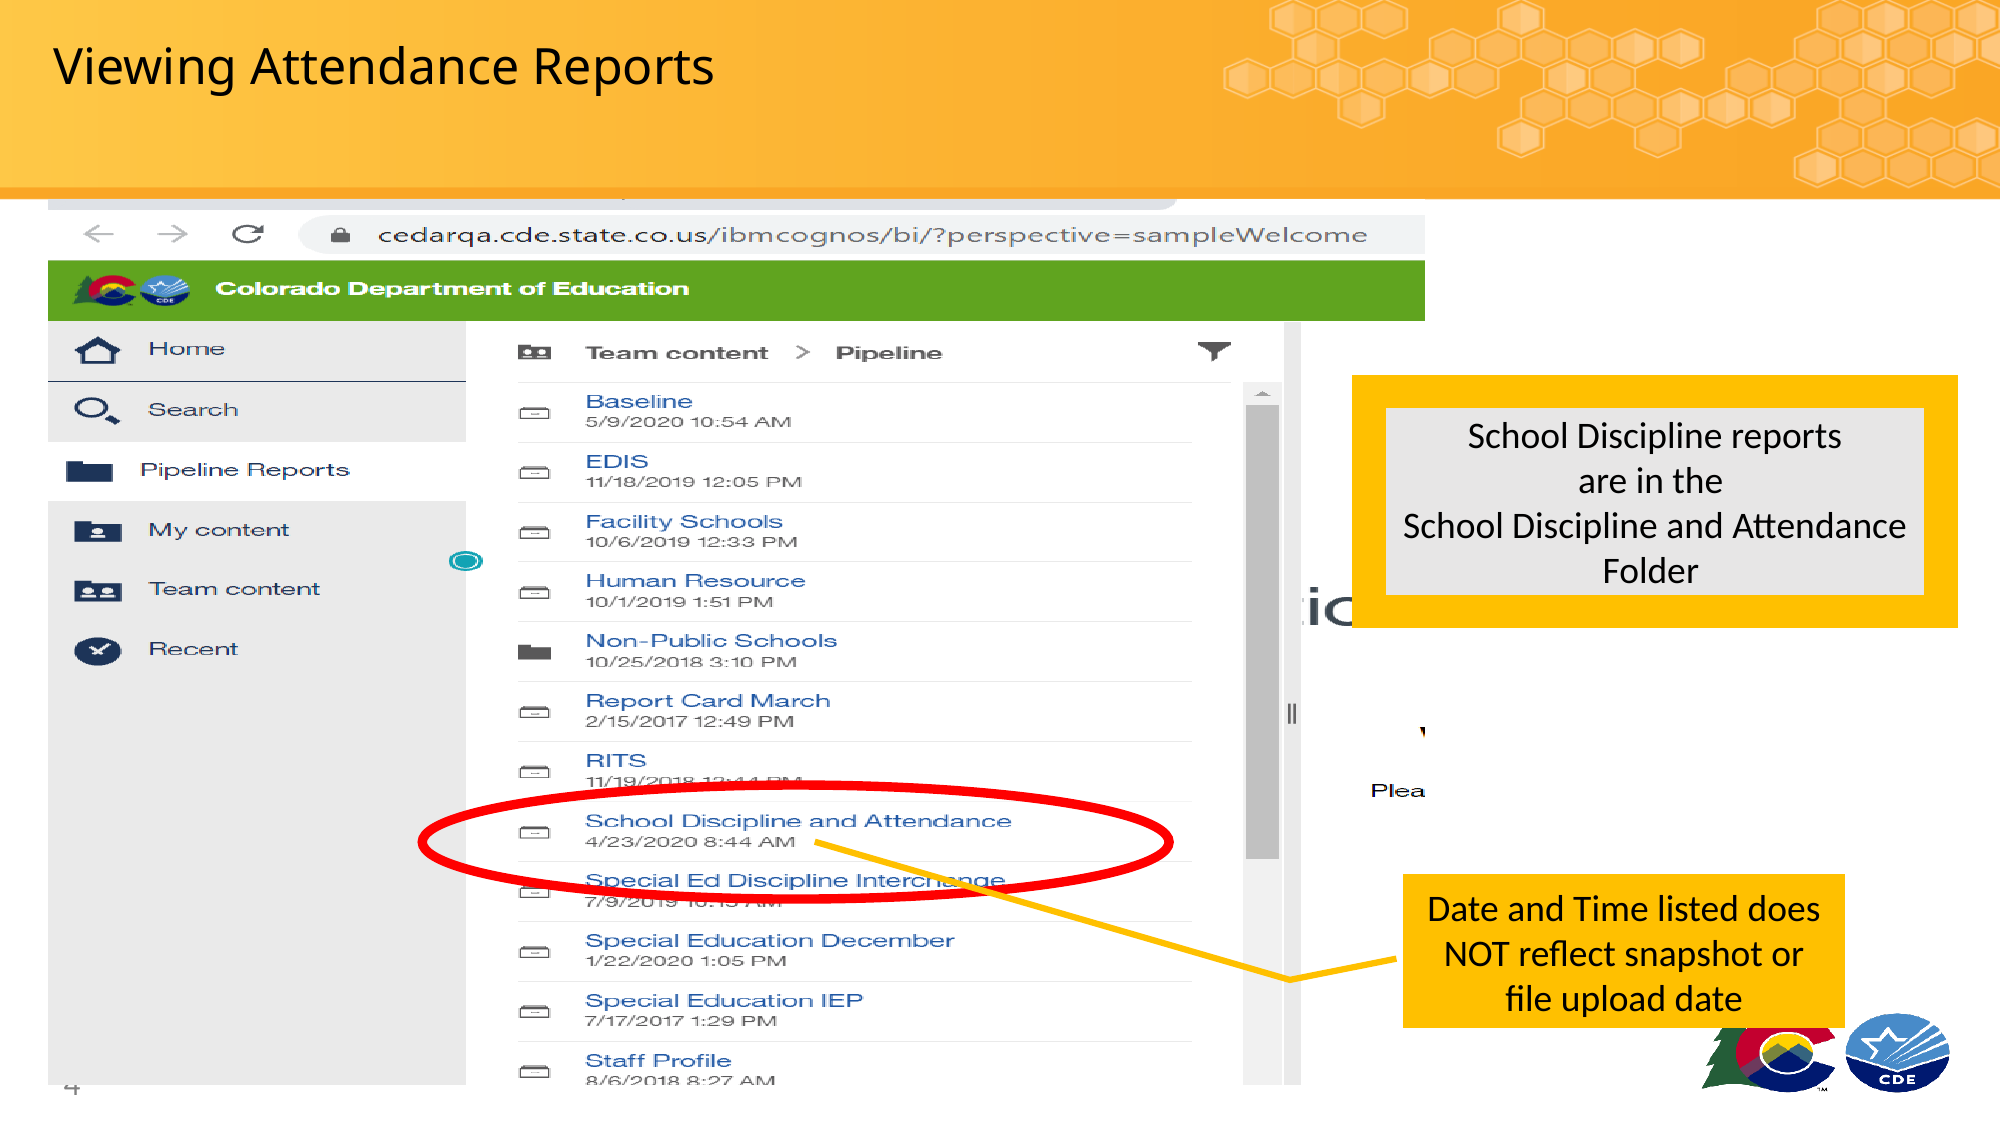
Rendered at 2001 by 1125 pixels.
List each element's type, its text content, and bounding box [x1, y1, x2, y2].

title Viewing Attendance Reports [53, 41, 1384, 166]
slide_number 4 [48, 1085, 499, 1115]
picture [1700, 1012, 1950, 1093]
picture [0, 0, 2000, 1085]
text_box School Discipline reports are in the School Discipline and Attendance Folder [1425, 408, 1924, 595]
text_box Date and Time listed does NOT reflect snapshot or file upload date [1425, 876, 1843, 1026]
text_box [1425, 375, 1958, 628]
